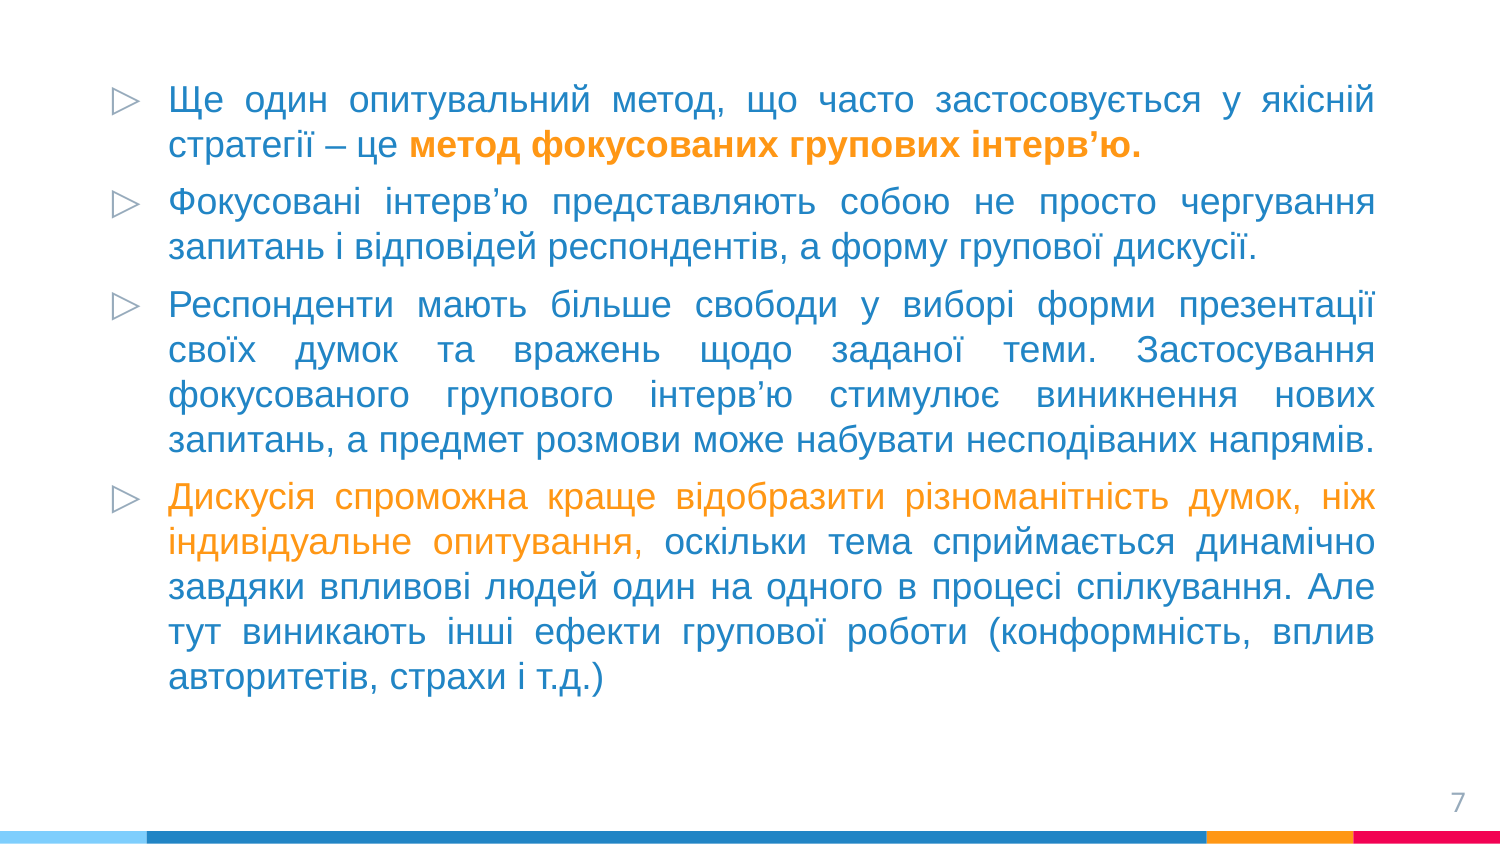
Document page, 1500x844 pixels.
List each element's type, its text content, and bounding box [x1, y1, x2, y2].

slide_number 7 [1391, 770, 1482, 822]
list Ще один опитувальний метод, що часто застосовується у якісній стратегії – це метод фокусованих групових інтерв’ю. Фокусовані інтерв’ю представляють собою не просто чергування запитань і відповідей респондентів, а форму групової дискусії. Респонденти мають більше свободи у виборі форми презентації своїх думок та вражень щодо заданої теми. Застосування фокусованого групового інтерв’ю стимулює виникнення нових запитань, а предмет розмови може набувати несподіваних напрямів. Дискусія спроможна краще відобразити різноманітність думок, ніж індивідуальне опитування, оскільки тема сприймається динамічно завдяки впливові людей один на одного в процесі спілкування. Але тут виникають інші ефекти групової роботи (конформність, вплив авторитетів, страхи і т.д.) [78, 59, 1392, 808]
